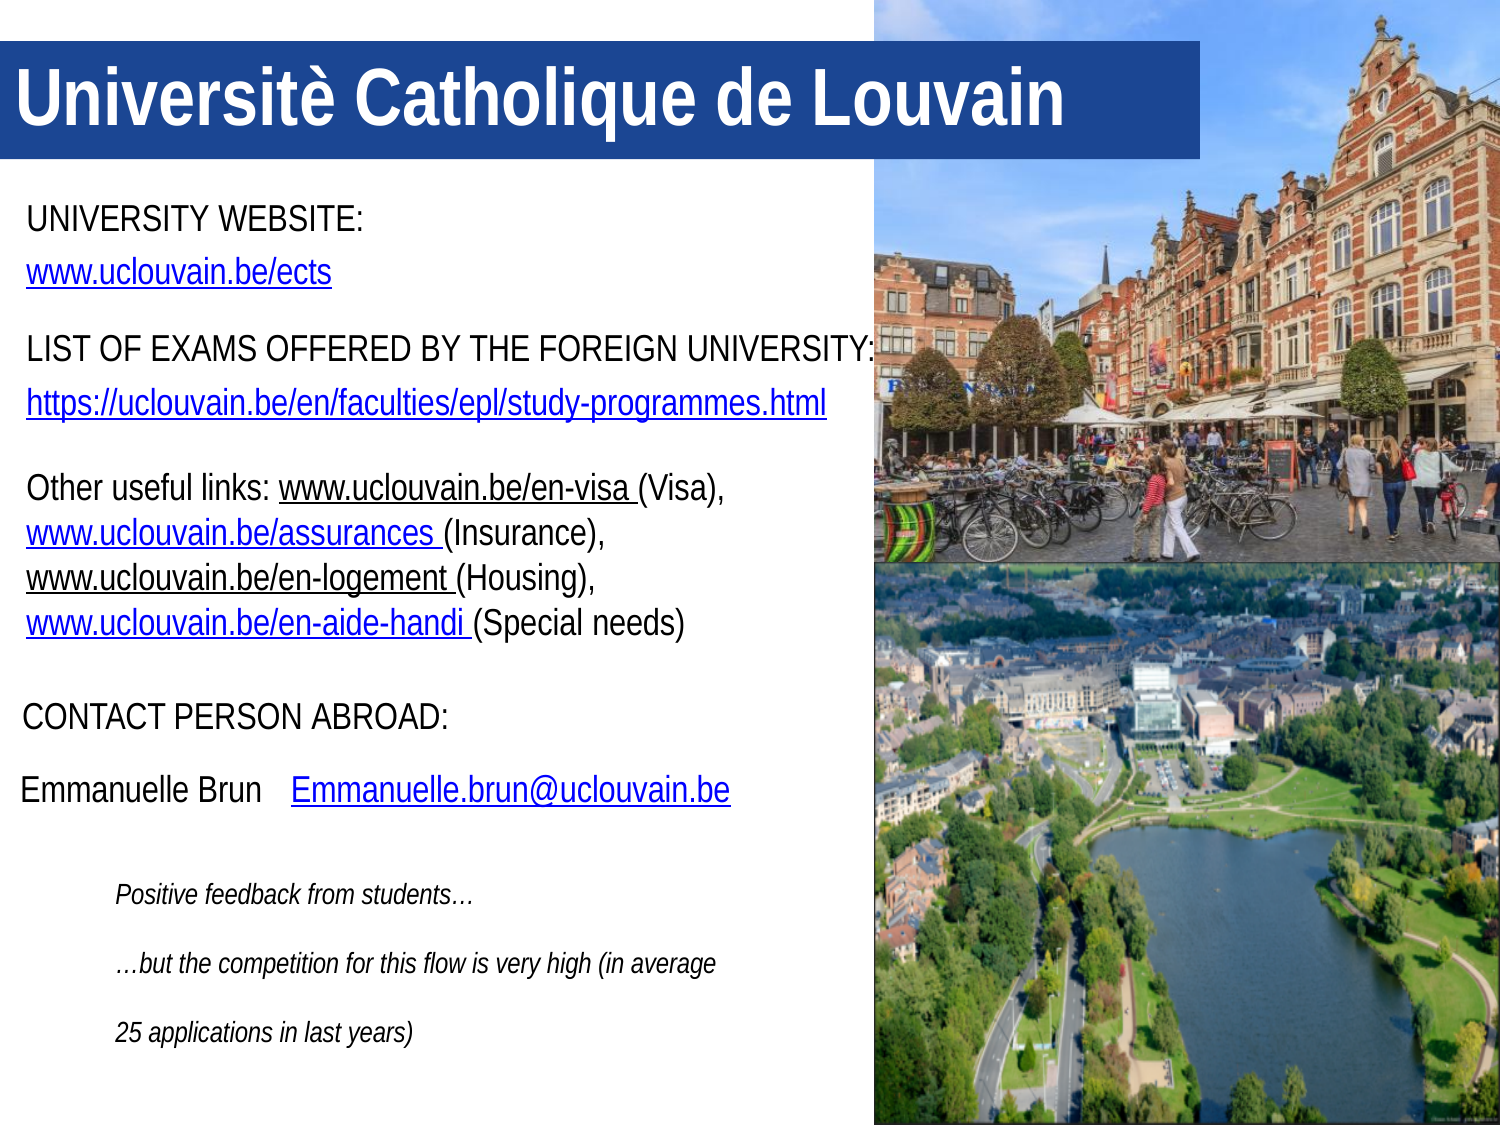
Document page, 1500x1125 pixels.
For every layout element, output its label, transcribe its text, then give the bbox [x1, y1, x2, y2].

text_box Emmanuelle.brun@uclouvain.be [288, 765, 739, 811]
text_box Positive feedback from students… …but the competition for this flow is very high (in average 25 applications in last years) [98, 867, 739, 1056]
text_box Emmanuelle Brun [18, 765, 268, 811]
title Universitè Catholique de Louvain [12, 43, 869, 232]
text_box Other useful links: www.uclouvain.be/en-visa (Visa), www.uclouvain.be/assurances (Insurance), www.uclouvain.be/en-logement (Housing), www.uclouvain.be/en-aide-handi (Special needs) [24, 462, 738, 643]
text_box UNIVERSITY WEBSITE: www.uclouvain.be/ects LIST OF EXAMS OFFERED BY THE FOREIGN UNIVERSITY: https://uclouvain.be/en/faculties/epl/study-programmes.html [24, 193, 869, 572]
text_box [0, 41, 869, 160]
text_box CONTACT PERSON ABROAD: [5, 685, 464, 745]
picture [874, 0, 1500, 1125]
